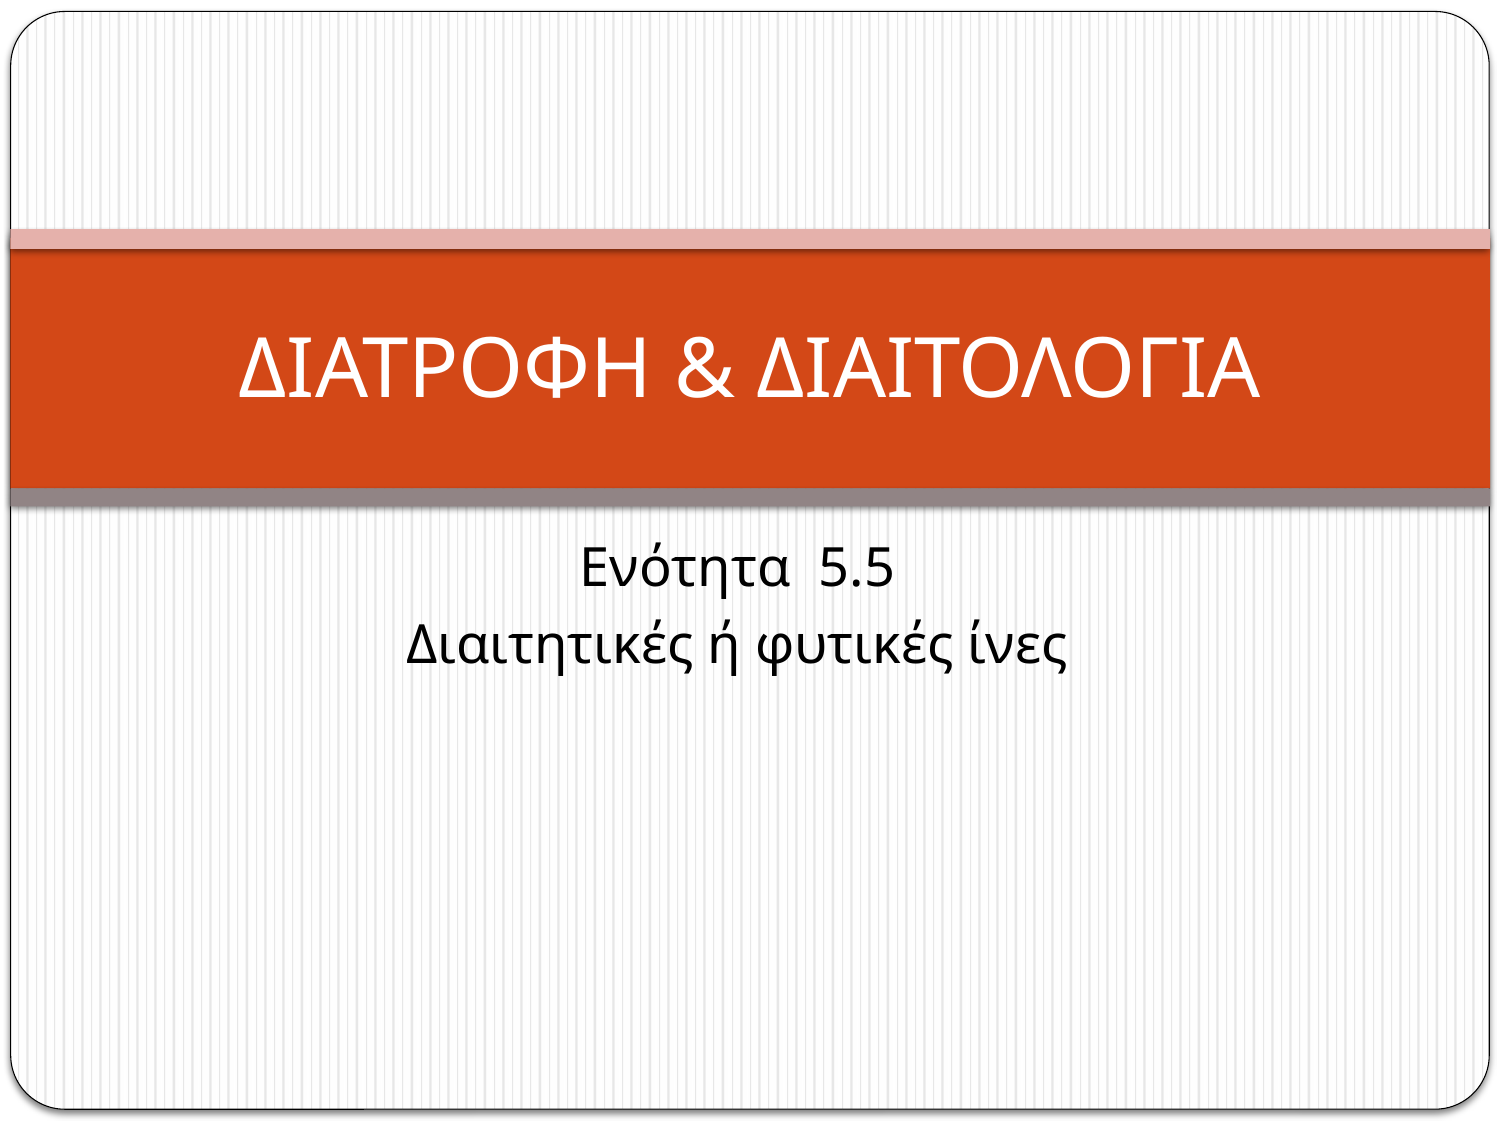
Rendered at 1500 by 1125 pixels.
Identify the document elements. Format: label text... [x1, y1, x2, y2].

subtitle Ενότητα 5.5 Διαιτητικές ή φυτικές ίνες [212, 525, 1263, 788]
title ΔΙΑΤΡΟΦΗ & ΔΙΑΙΤΟΛΟΓΙΑ [75, 247, 1425, 489]
